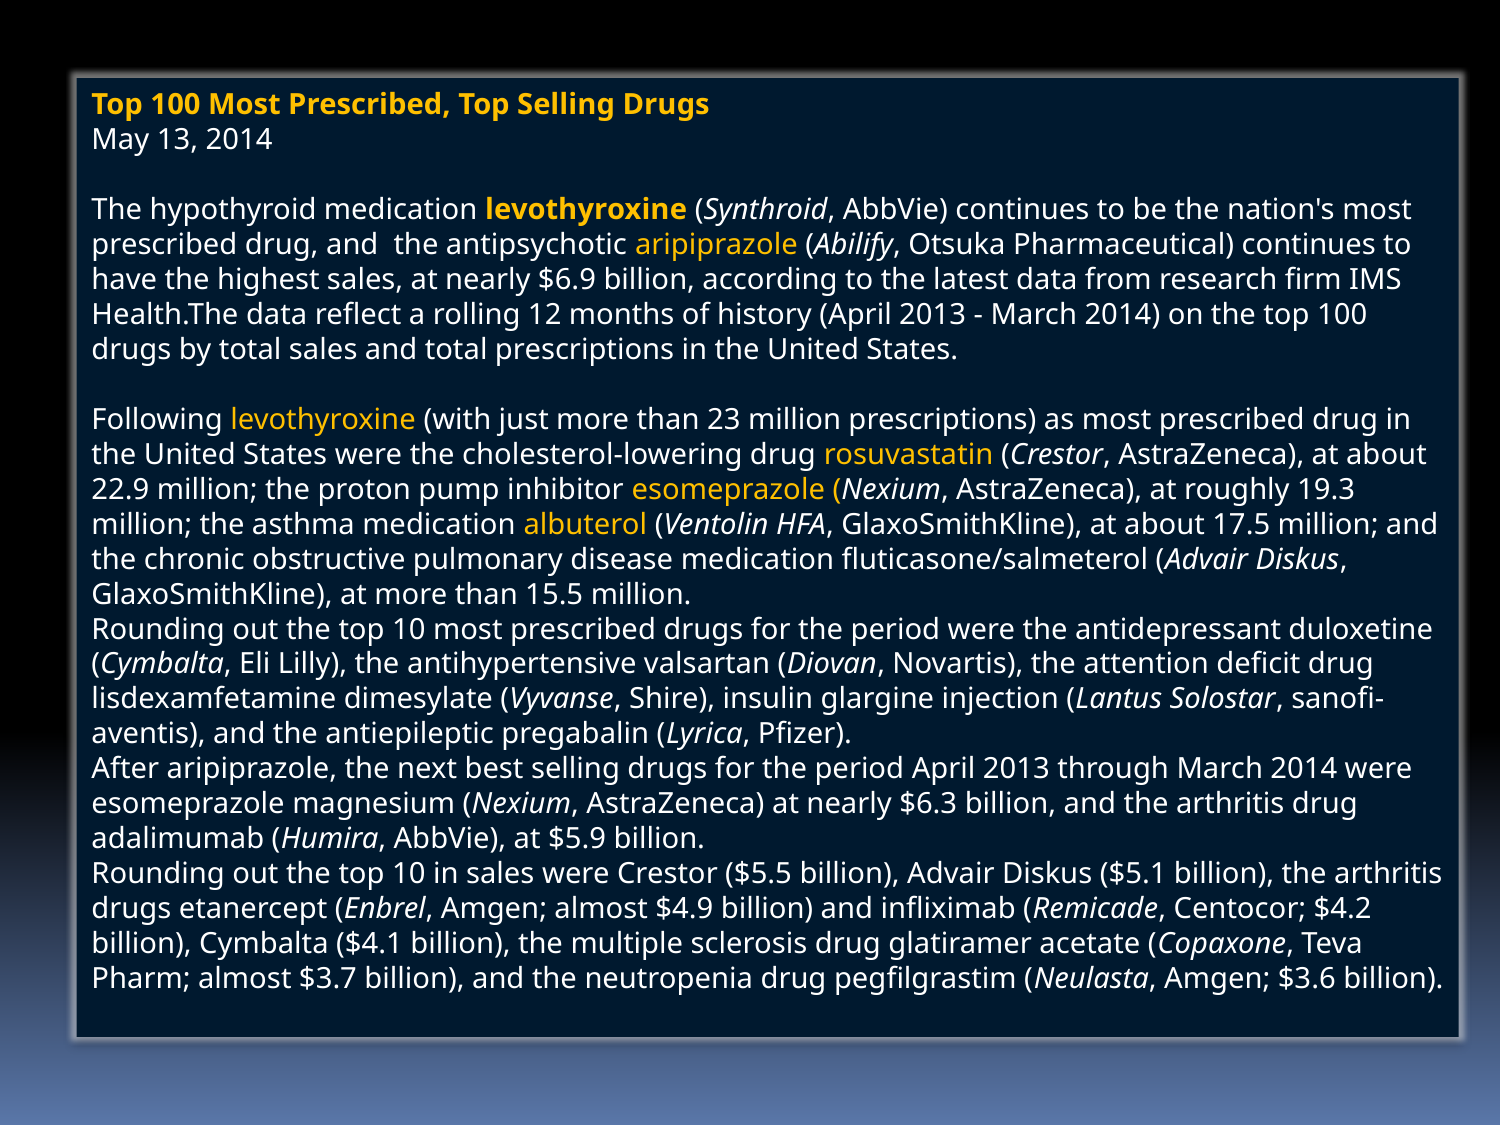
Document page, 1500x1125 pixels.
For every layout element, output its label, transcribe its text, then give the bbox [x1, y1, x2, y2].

text_box Top 100 Most Prescribed, Top Selling Drugs May 13, 2014 The hypothyroid medication levothyroxine (Synthroid, AbbVie) continues to be the nation's most prescribed drug, and the antipsychotic aripiprazole (Abilify, Otsuka Pharmaceutical) continues to have the highest sales, at nearly $6.9 billion, according to the latest data from research firm IMS Health.The data reflect a rolling 12 months of history (April 2013 - March 2014) on the top 100 drugs by total sales and total prescriptions in the United States. Following levothyroxine (with just more than 23 million prescriptions) as most prescribed drug in the United States were the cholesterol-lowering drug rosuvastatin (Crestor, AstraZeneca), at about 22.9 million; the proton pump inhibitor esomeprazole (Nexium, AstraZeneca), at roughly 19.3 million; the asthma medication albuterol (Ventolin HFA, GlaxoSmithKline), at about 17.5 million; and the chronic obstructive pulmonary disease medication fluticasone/salmeterol (Advair Diskus, GlaxoSmithKline), at more than 15.5 million. Rounding out the top 10 most prescribed drugs for the period were the antidepressant duloxetine (Cymbalta, Eli Lilly), the antihypertensive valsartan (Diovan, Novartis), the attention deficit drug lisdexamfetamine dimesylate (Vyvanse, Shire), insulin glargine injection (Lantus Solostar, sanofi-aventis), and the antiepileptic pregabalin (Lyrica, Pfizer). After aripiprazole, the next best selling drugs for the period April 2013 through March 2014 were esomeprazole magnesium (Nexium, AstraZeneca) at nearly $6.3 billion, and the arthritis drug adalimumab (Humira, AbbVie), at $5.9 billion. Rounding out the top 10 in sales were Crestor ($5.5 billion), Advair Diskus ($5.1 billion), the arthritis drugs etanercept (Enbrel, Amgen; almost $4.9 billion) and infliximab (Remicade, Centocor; $4.2 billion), Cymbalta ($4.1 billion), the multiple sclerosis drug glatiramer acetate (Copaxone, Teva Pharm; almost $3.7 billion), and the neutropenia drug pegfilgrastim (Neulasta, Amgen; $3.6 billion). [76, 77, 1460, 1038]
